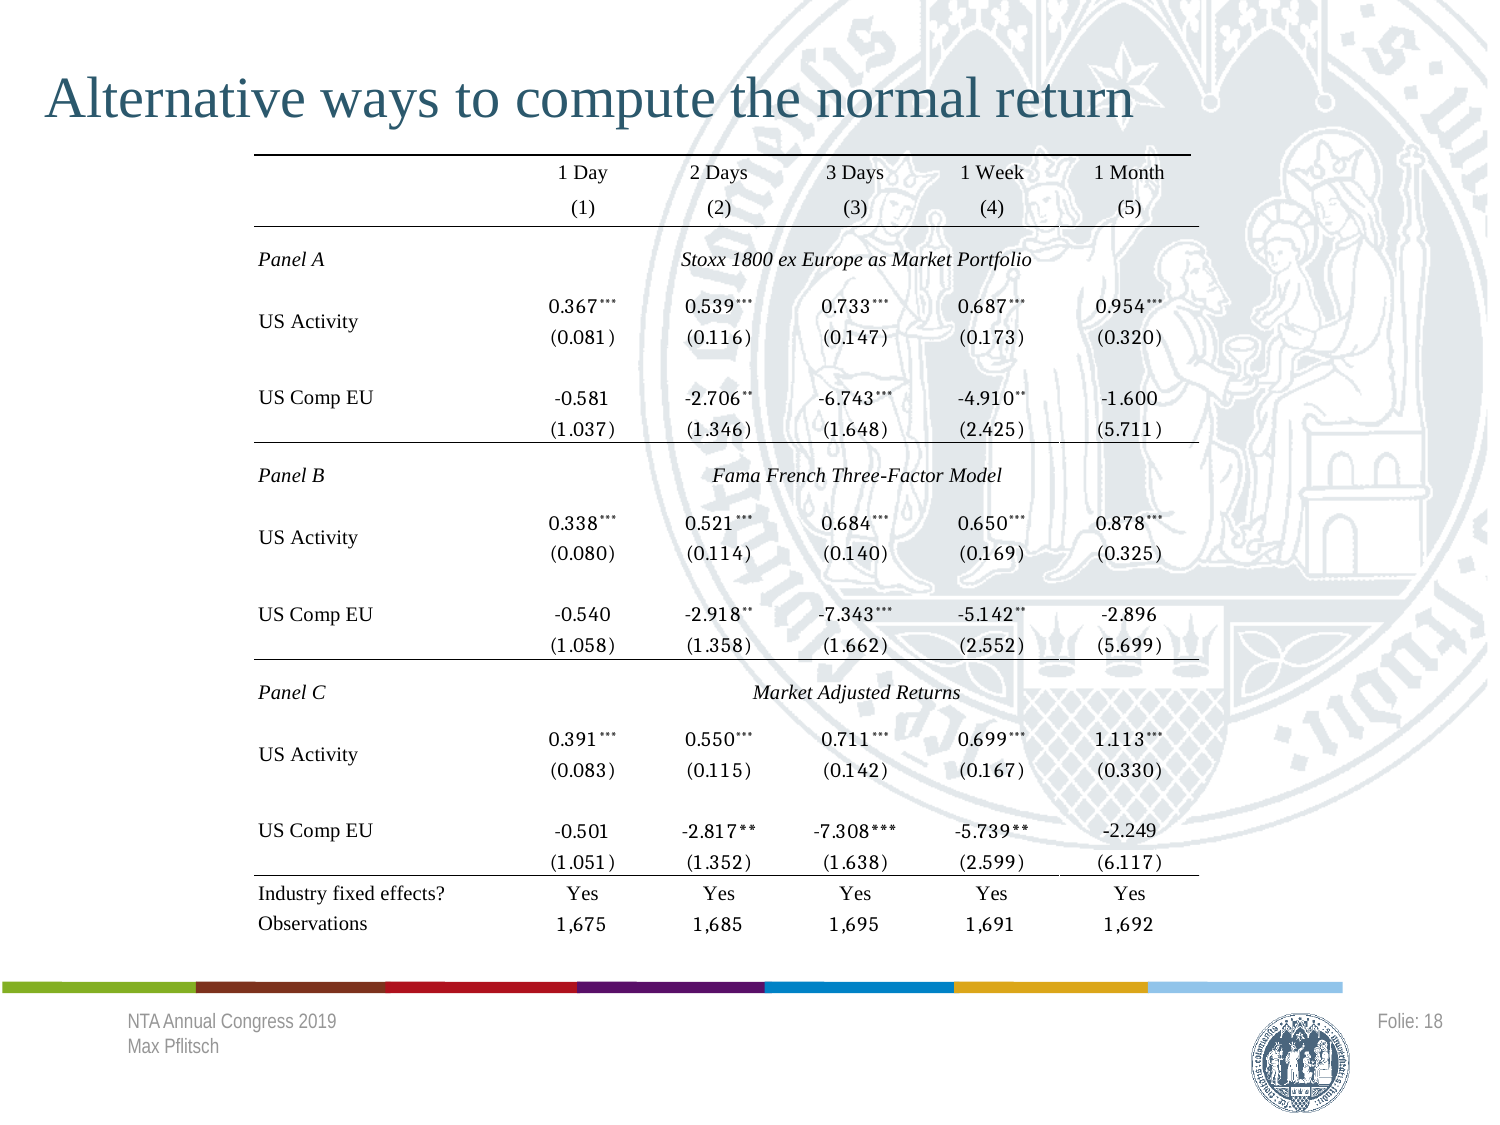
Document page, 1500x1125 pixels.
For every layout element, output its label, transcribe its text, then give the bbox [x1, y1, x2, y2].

footer NTA Annual Congress 2019 Max Pflitsch [112, 999, 750, 1114]
slide_number Folie: 18 [1362, 999, 1488, 1038]
picture [1250, 1012, 1350, 1113]
title Alternative ways to compute the normal return [29, 0, 1305, 188]
picture [253, 0, 1488, 998]
